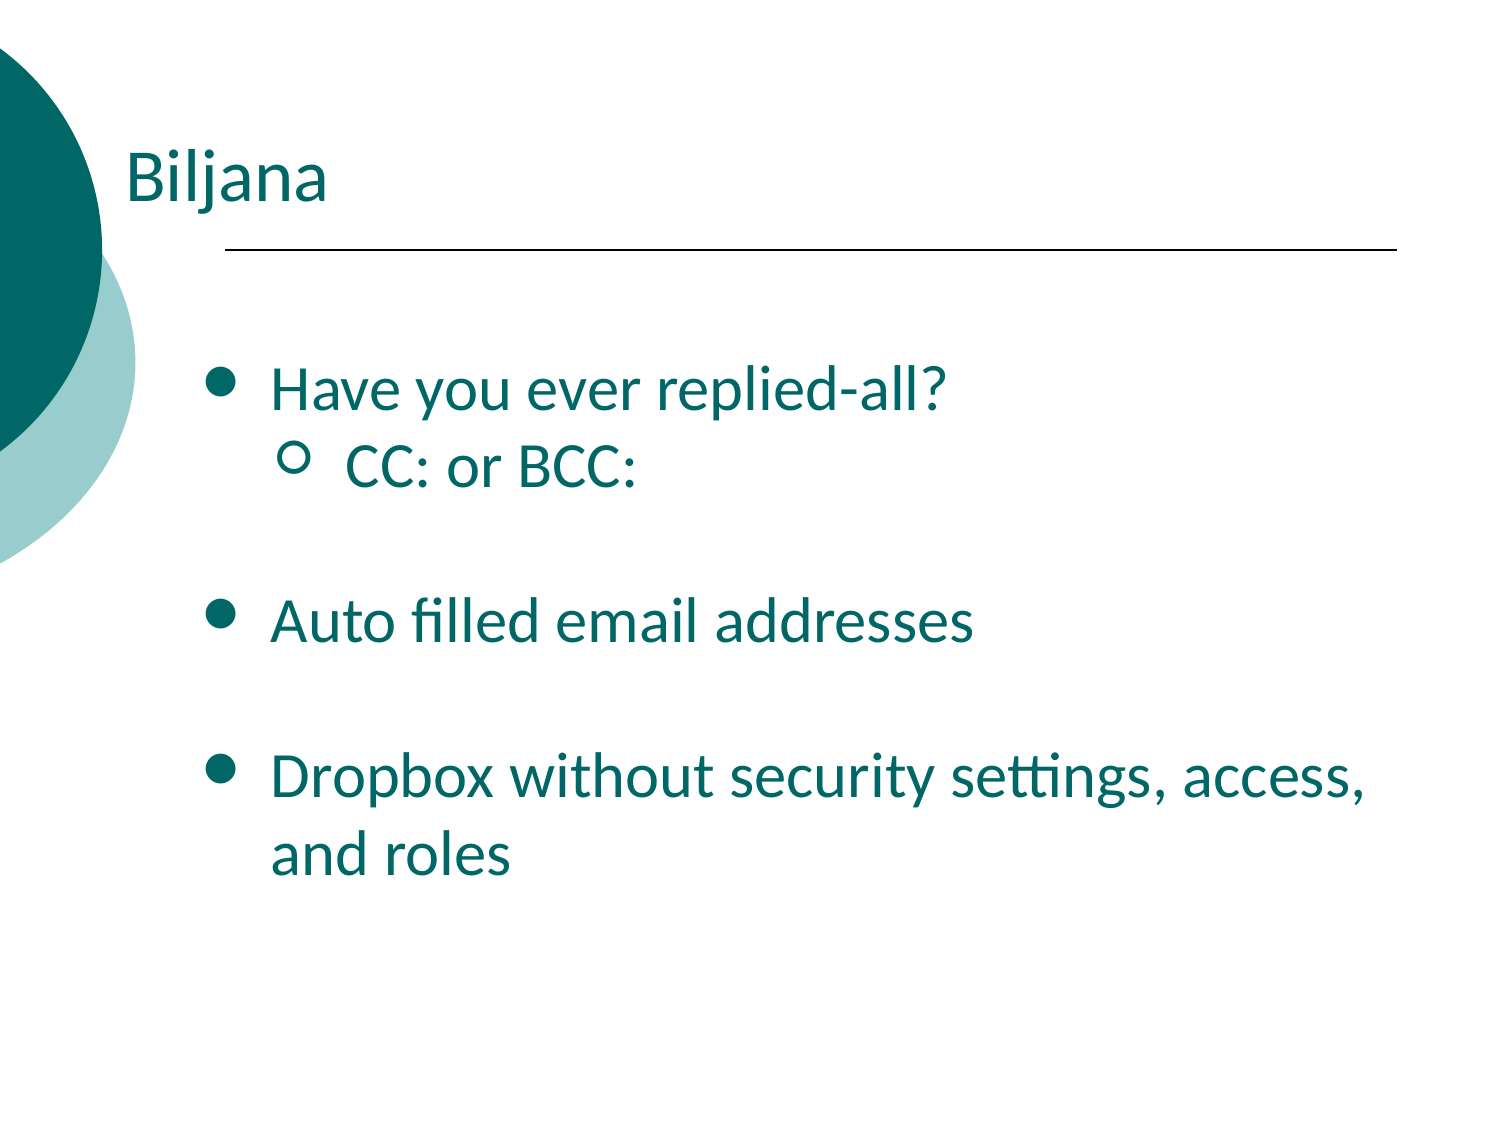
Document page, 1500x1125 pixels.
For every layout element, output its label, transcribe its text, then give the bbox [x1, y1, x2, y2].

text_box Have you ever replied-all? CC: or BCC: Auto filled email addresses Dropbox without security settings, access, and roles [180, 330, 1453, 967]
title Biljana [110, 60, 1453, 224]
